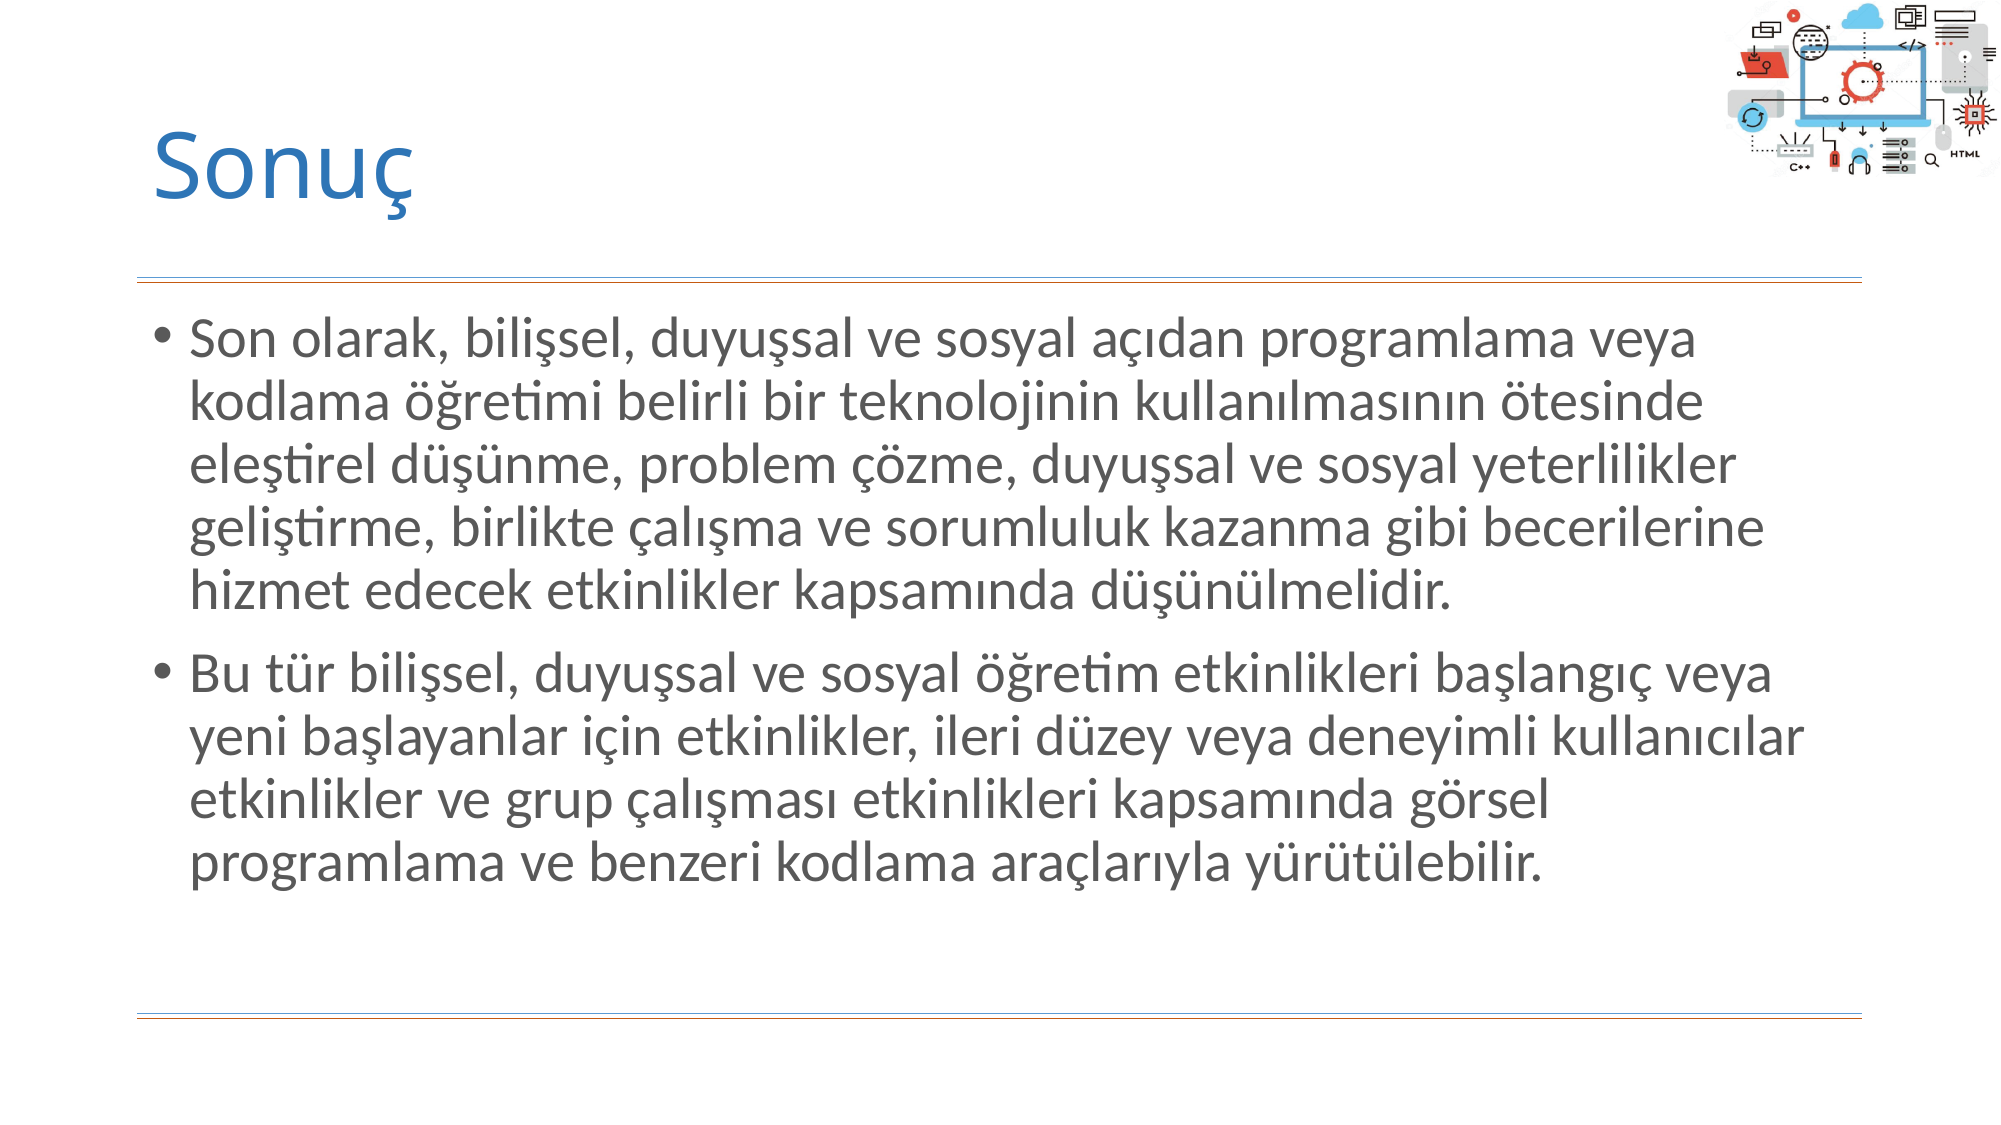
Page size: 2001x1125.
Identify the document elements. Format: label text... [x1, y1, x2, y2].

title Sonuç [137, 59, 1863, 278]
picture [1724, 1, 2001, 177]
list Son olarak, bilişsel, duyuşsal ve sosyal açıdan programlama veya kodlama öğretimi belirli bir teknolojinin kullanılmasının ötesinde eleştirel düşünme, problem çözme, duyuşsal ve sosyal yeterlilikler geliştirme, birlikte çalışma ve sorumluluk kazanma gibi becerilerine hizmet edecek etkinlikler kapsamında düşünülmelidir. Bu tür bilişsel, duyuşsal ve sosyal öğretim etkinlikleri başlangıç veya yeni başlayanlar için etkinlikler, ileri düzey veya deneyimli kullanıcılar etkinlikler ve grup çalışması etkinlikleri kapsamında görsel programlama ve benzeri kodlama araçlarıyla yürütülebilir. [137, 299, 1863, 1014]
